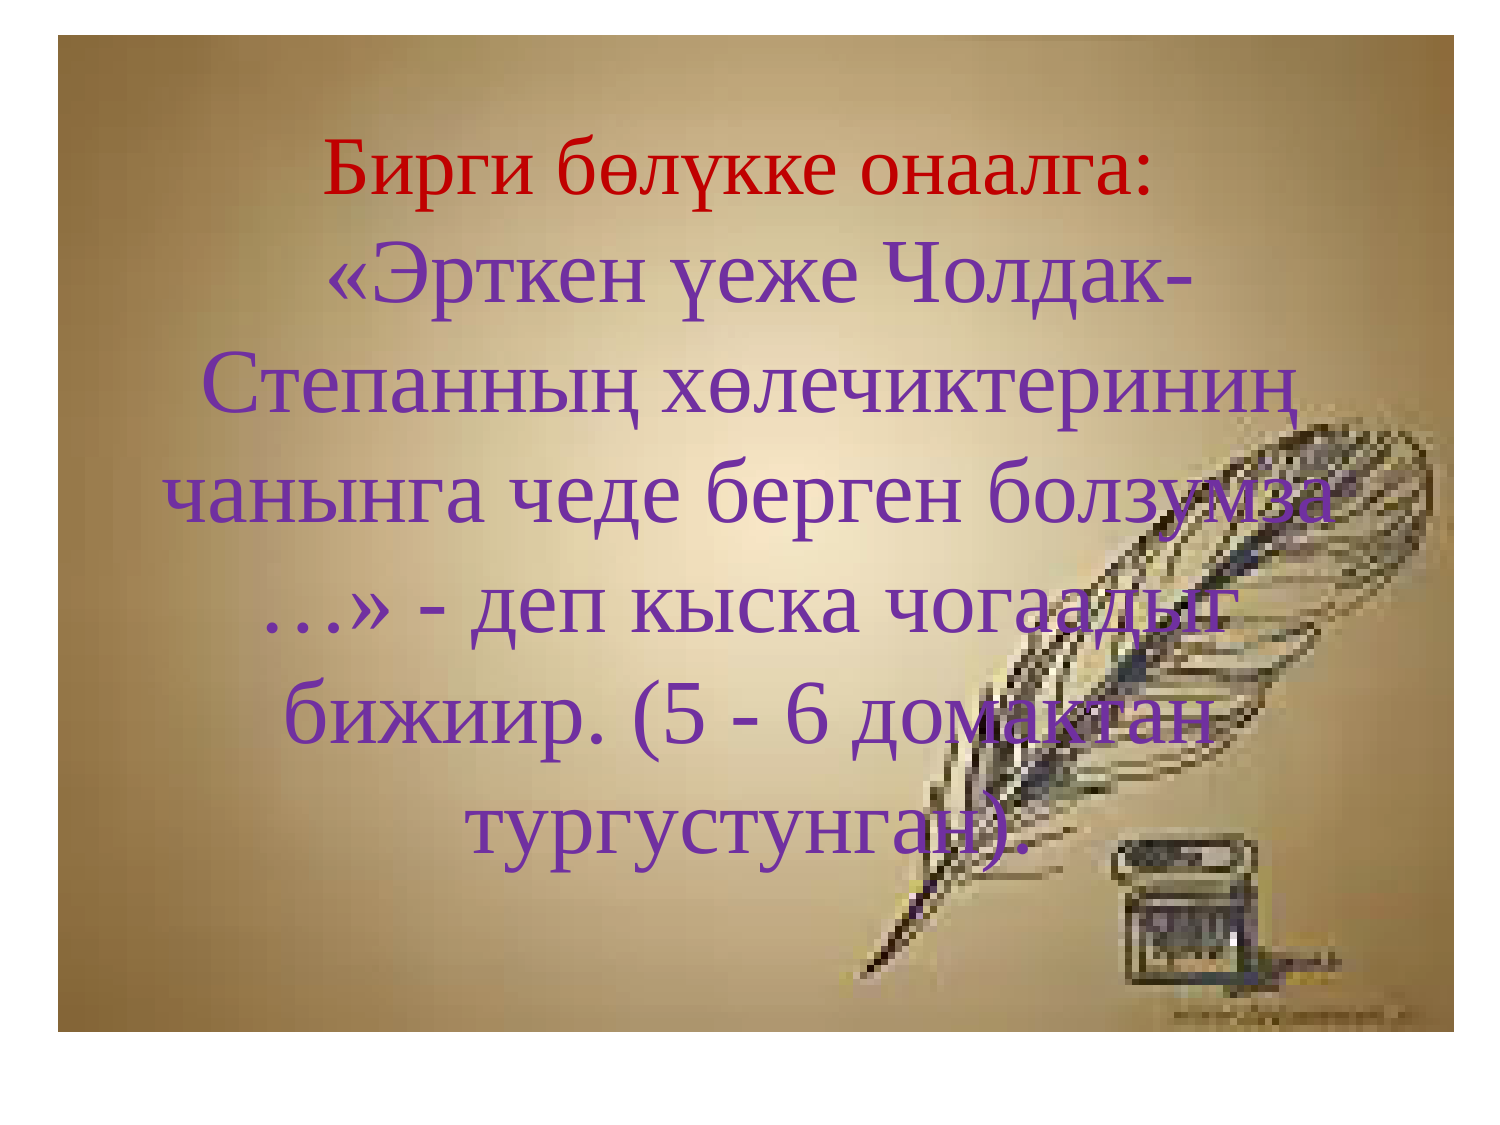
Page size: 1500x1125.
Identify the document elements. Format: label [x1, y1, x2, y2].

list [58, 34, 1454, 1032]
